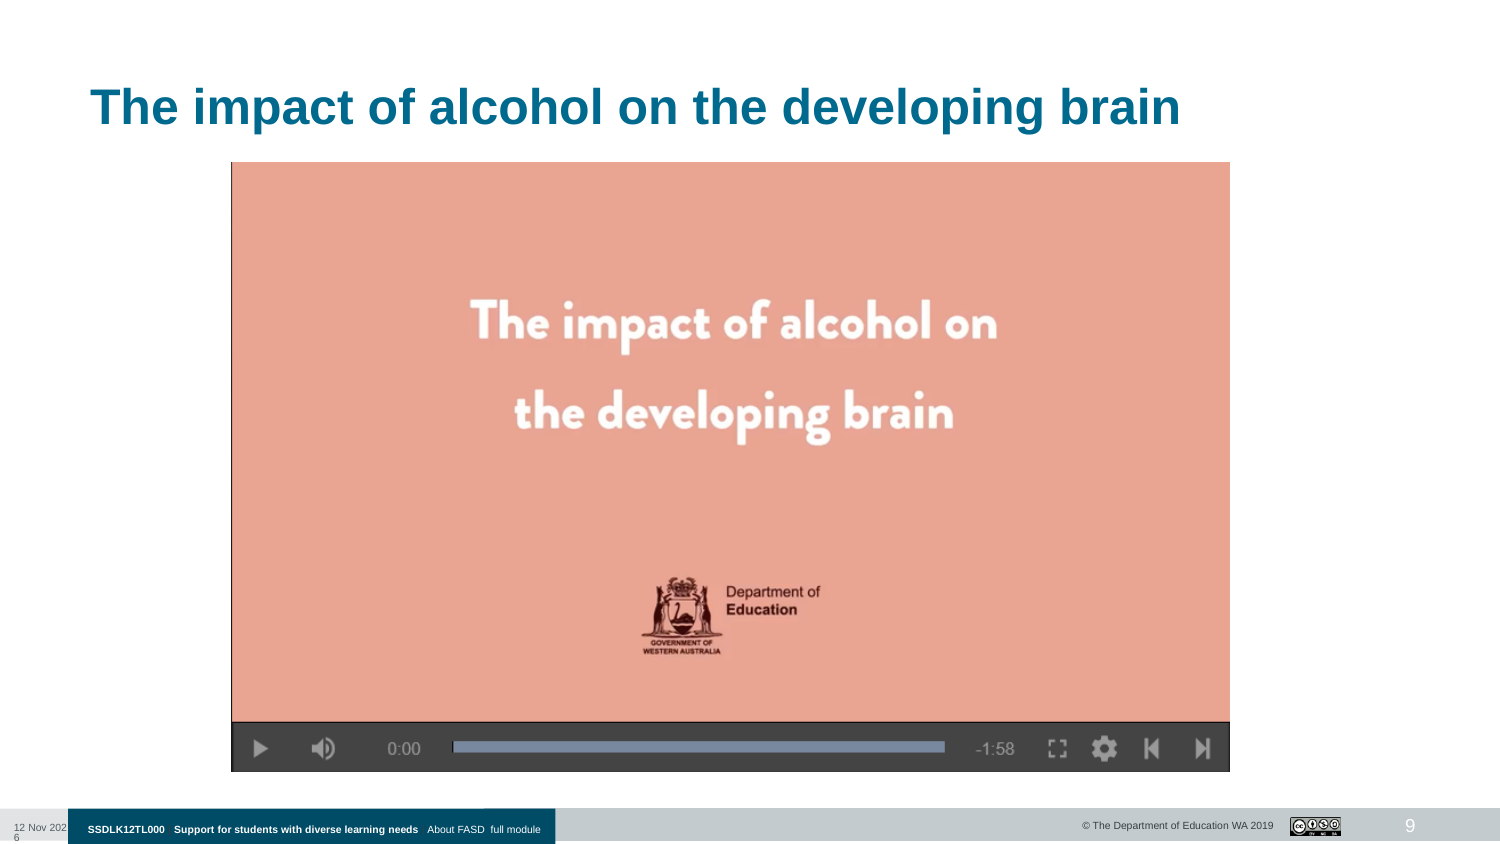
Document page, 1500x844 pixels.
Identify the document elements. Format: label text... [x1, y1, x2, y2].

picture [1290, 817, 1341, 836]
title The impact of alcohol on the developing brain [75, 33, 1425, 175]
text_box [229, 161, 1231, 773]
slide_number 10-Jan-20 [6, 811, 75, 843]
slide_number 9 [1364, 802, 1431, 844]
